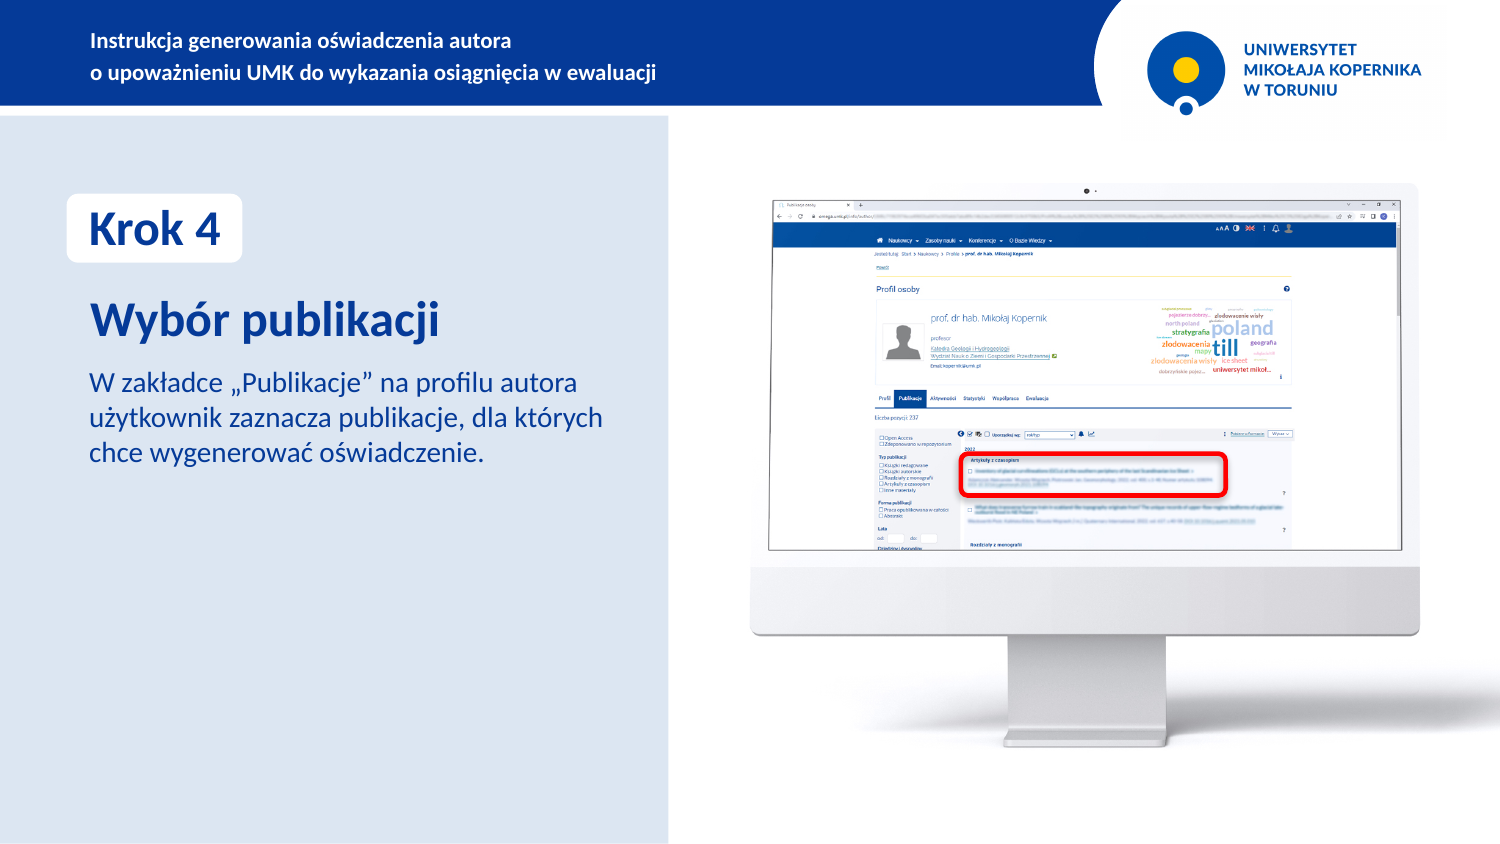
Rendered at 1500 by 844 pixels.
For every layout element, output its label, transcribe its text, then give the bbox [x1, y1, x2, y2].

text_box Wybór publikacji [75, 279, 551, 355]
text_box Instrukcja generowania oświadczenia autora o upoważnieniu UMK do wykazania osiągnięcia w ewaluacji [75, 18, 1040, 61]
picture [1121, 5, 1447, 141]
text_box W zakładce „Publikacje” na profilu autora użytkownik zaznacza publikacje, dla których chce wygenerować oświadczenie. [74, 355, 551, 610]
text_box [66, 194, 74, 262]
text_box [0, 115, 669, 844]
picture [556, 163, 1500, 774]
text_box Krok 4 [74, 188, 551, 263]
